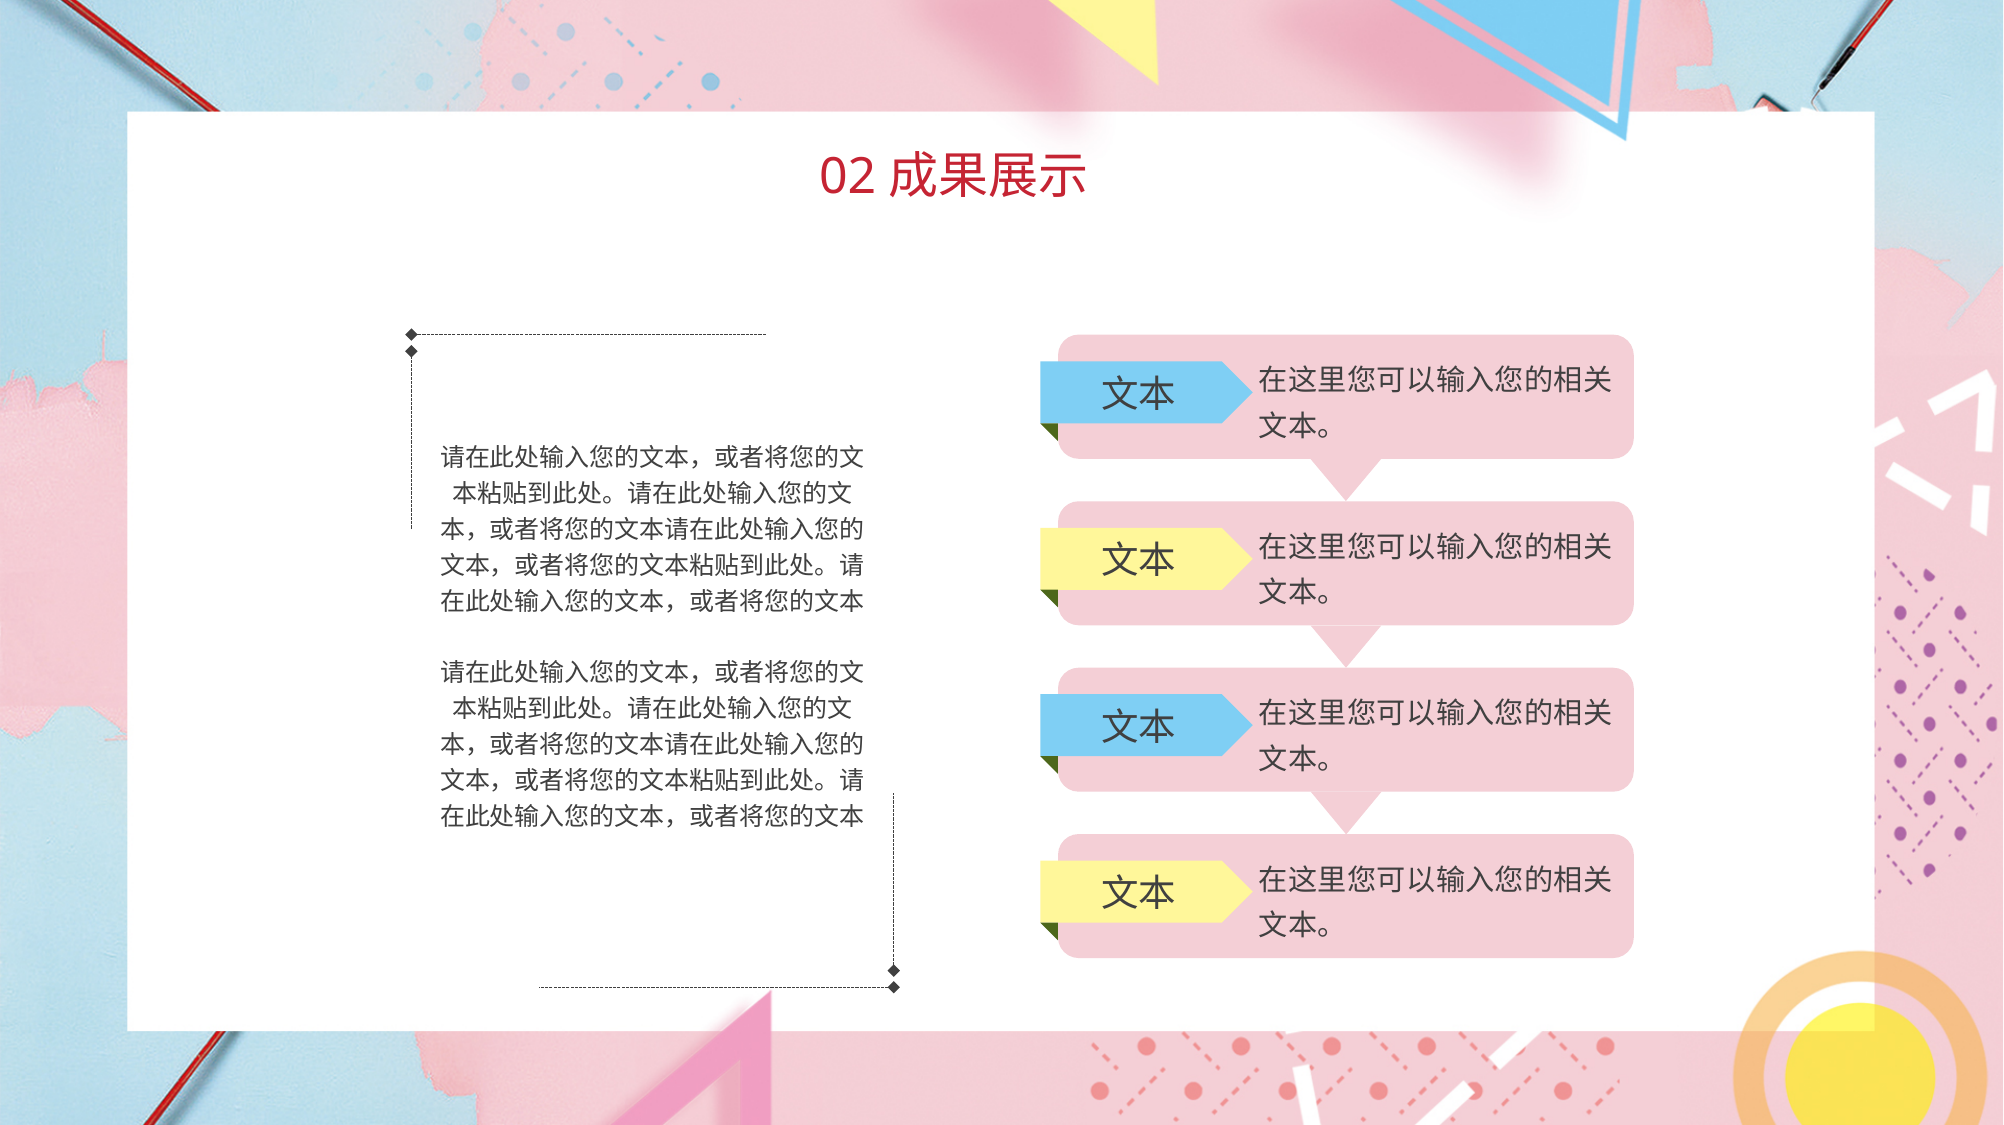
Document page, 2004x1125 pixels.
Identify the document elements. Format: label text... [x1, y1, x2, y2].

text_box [1040, 334, 1635, 500]
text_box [1040, 842, 1635, 959]
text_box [1040, 500, 1635, 667]
picture [0, 0, 2004, 1125]
text_box 02成果展示 [804, 136, 1199, 212]
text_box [1040, 667, 1635, 835]
text_box 请在此处输入您的文本，或者将您的文本粘贴到此处。请在此处输入您的文本，或者将您的文本请在此处输入您的文本，或者将您的文本粘贴到此处。请在此处输入您的文本，或者将您的文本 请在此处输入您的文本，或者将您的文本粘贴到此处。请在此处输入您的文本，或者将您的文本请在此处输入您的文本，或者将您的文本粘贴到此处。请在此处输入您的文本，或者将您的文本 [411, 416, 894, 886]
